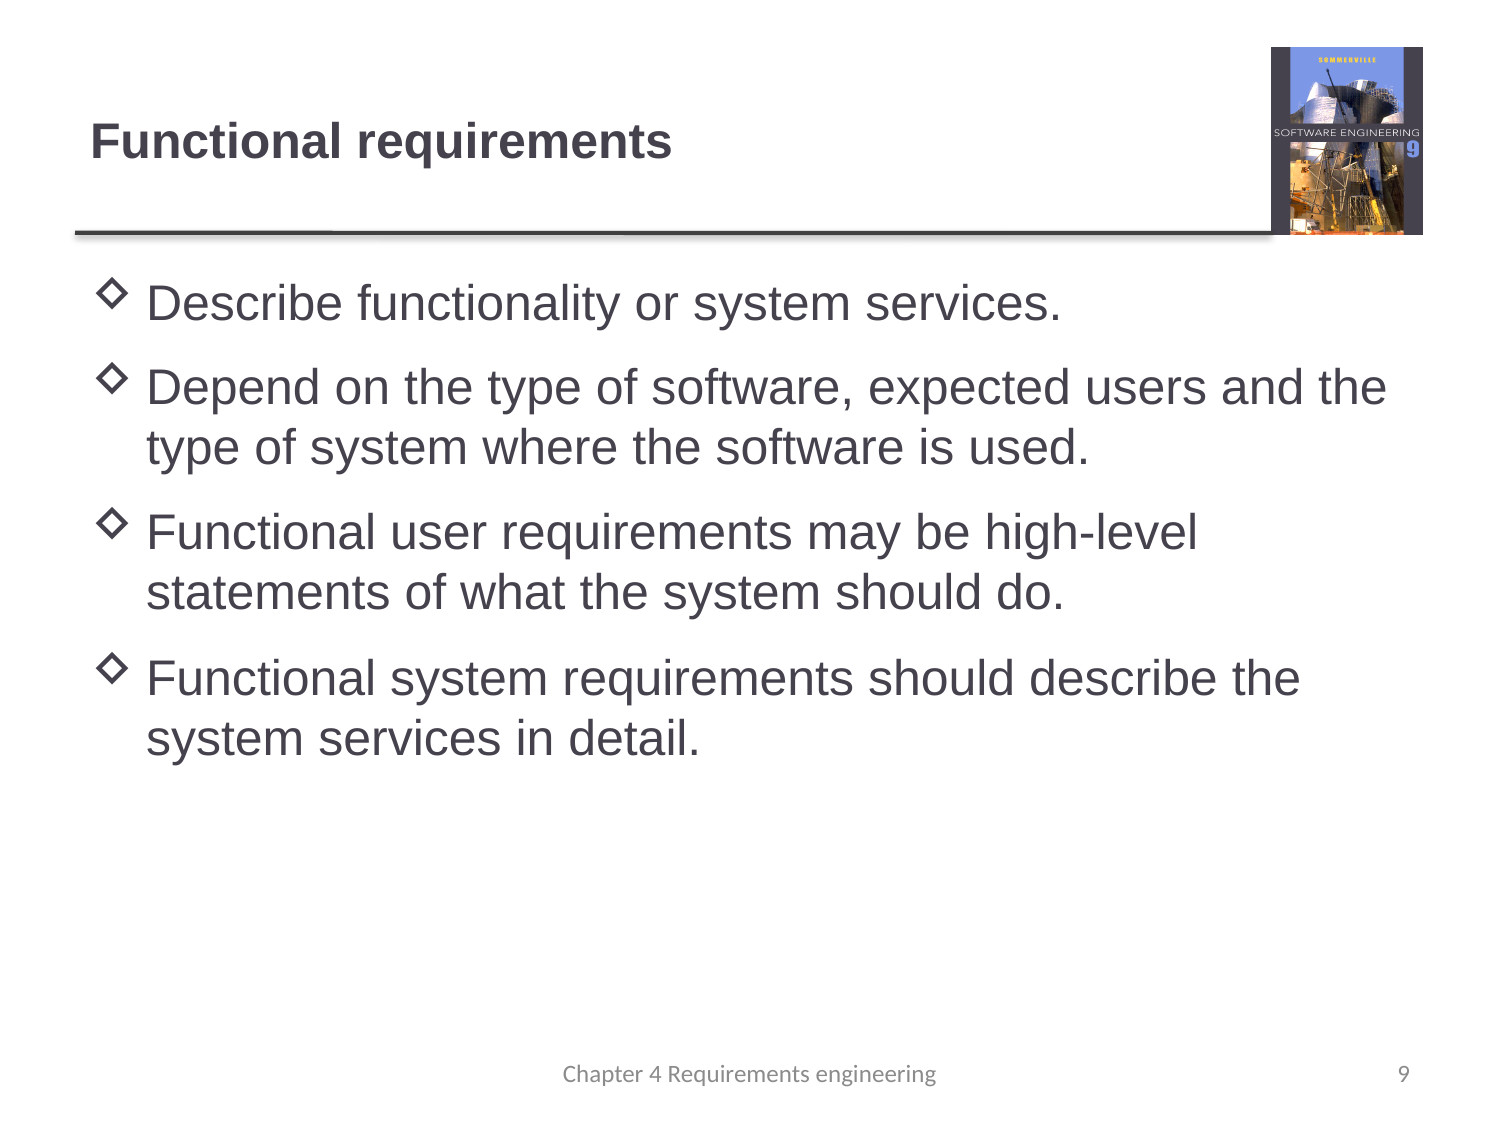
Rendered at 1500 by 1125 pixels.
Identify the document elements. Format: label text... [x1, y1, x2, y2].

title Functional requirements [74, 44, 1272, 233]
list Describe functionality or system services. Depend on the type of software, expected users and the type of system where the software is used. Functional user requirements may be high-level statements of what the system should do. Functional system requirements should describe the system services in detail. [75, 262, 1425, 1005]
slide_number 9 [1074, 1042, 1425, 1103]
footer Chapter 4 Requirements engineering [512, 1042, 988, 1103]
picture [1272, 47, 1423, 235]
